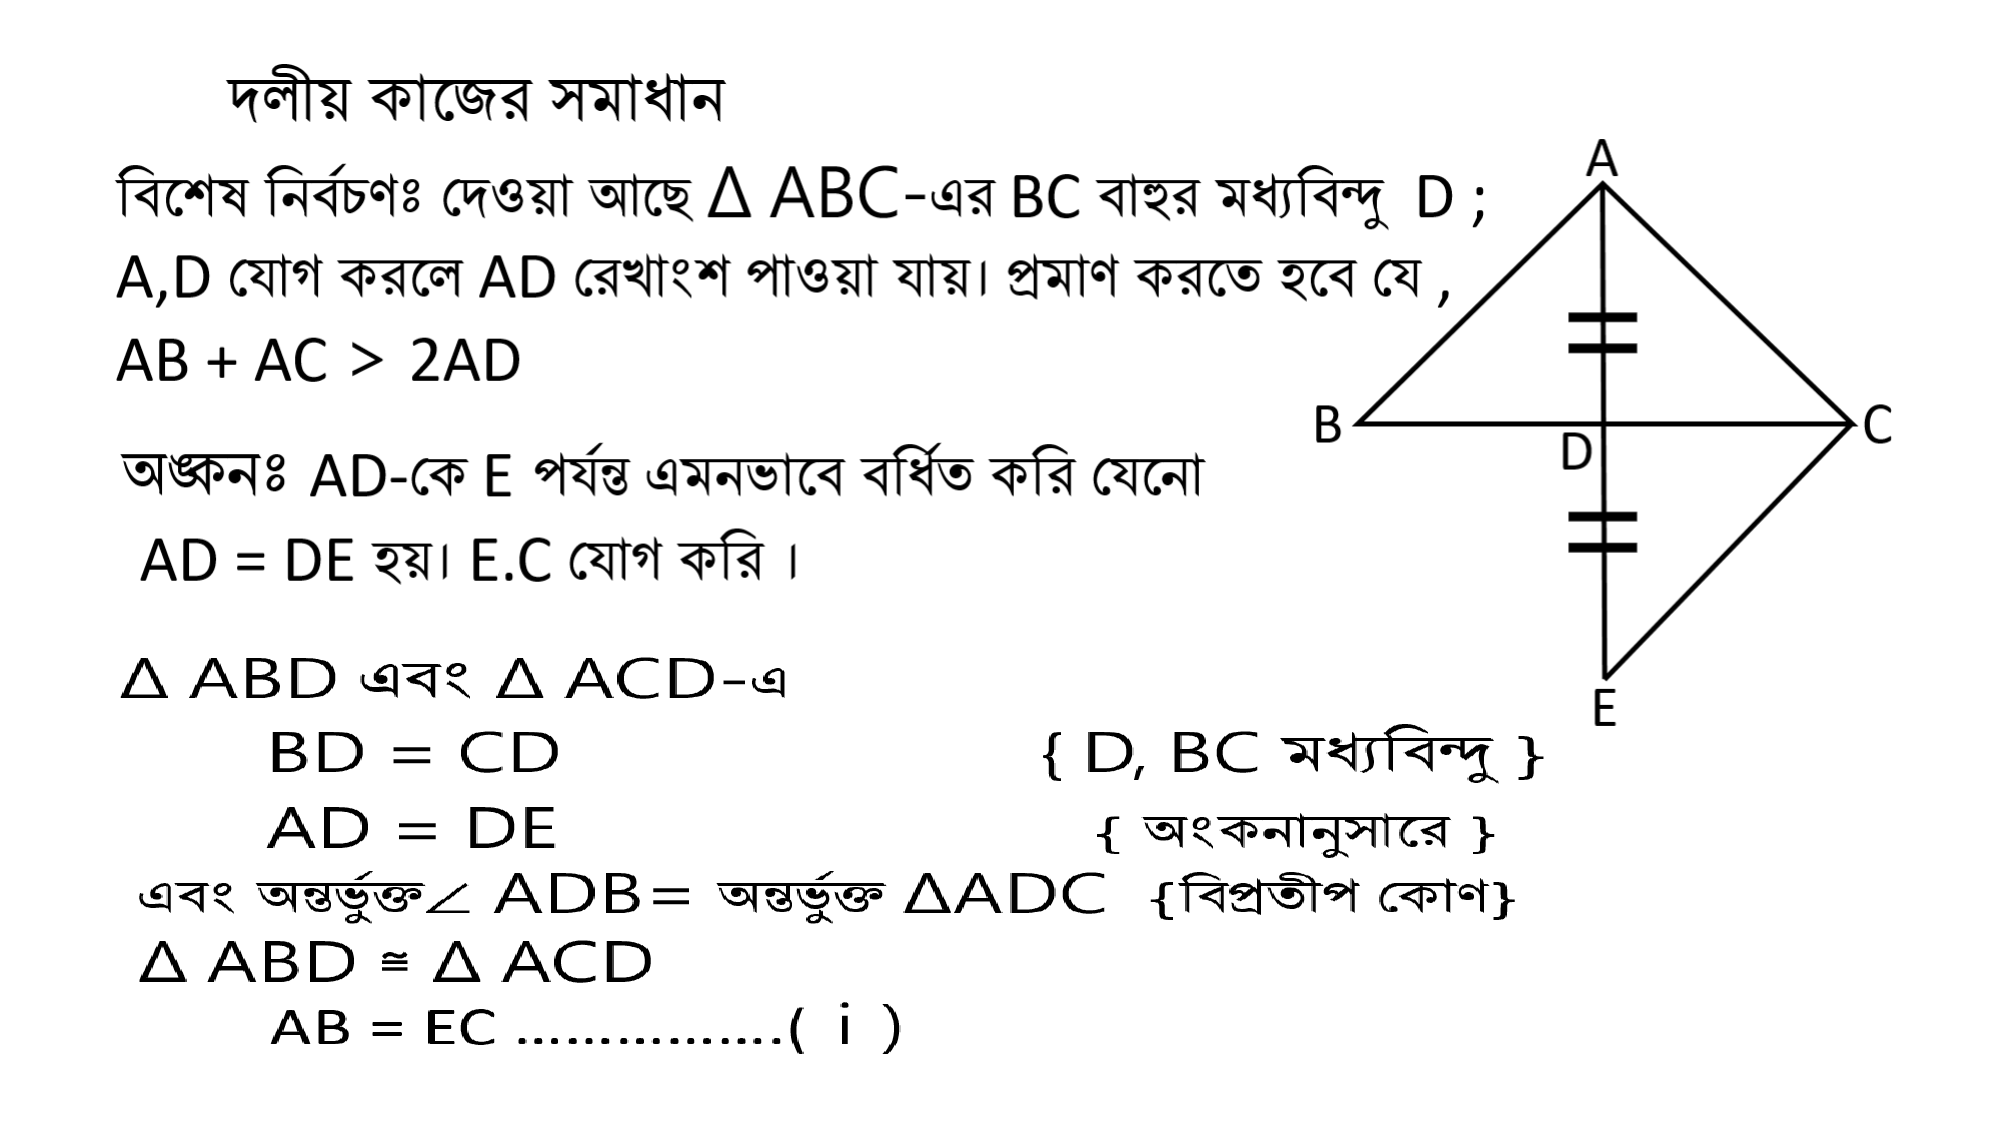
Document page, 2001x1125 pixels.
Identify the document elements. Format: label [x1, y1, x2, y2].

picture [75, 59, 1936, 1091]
